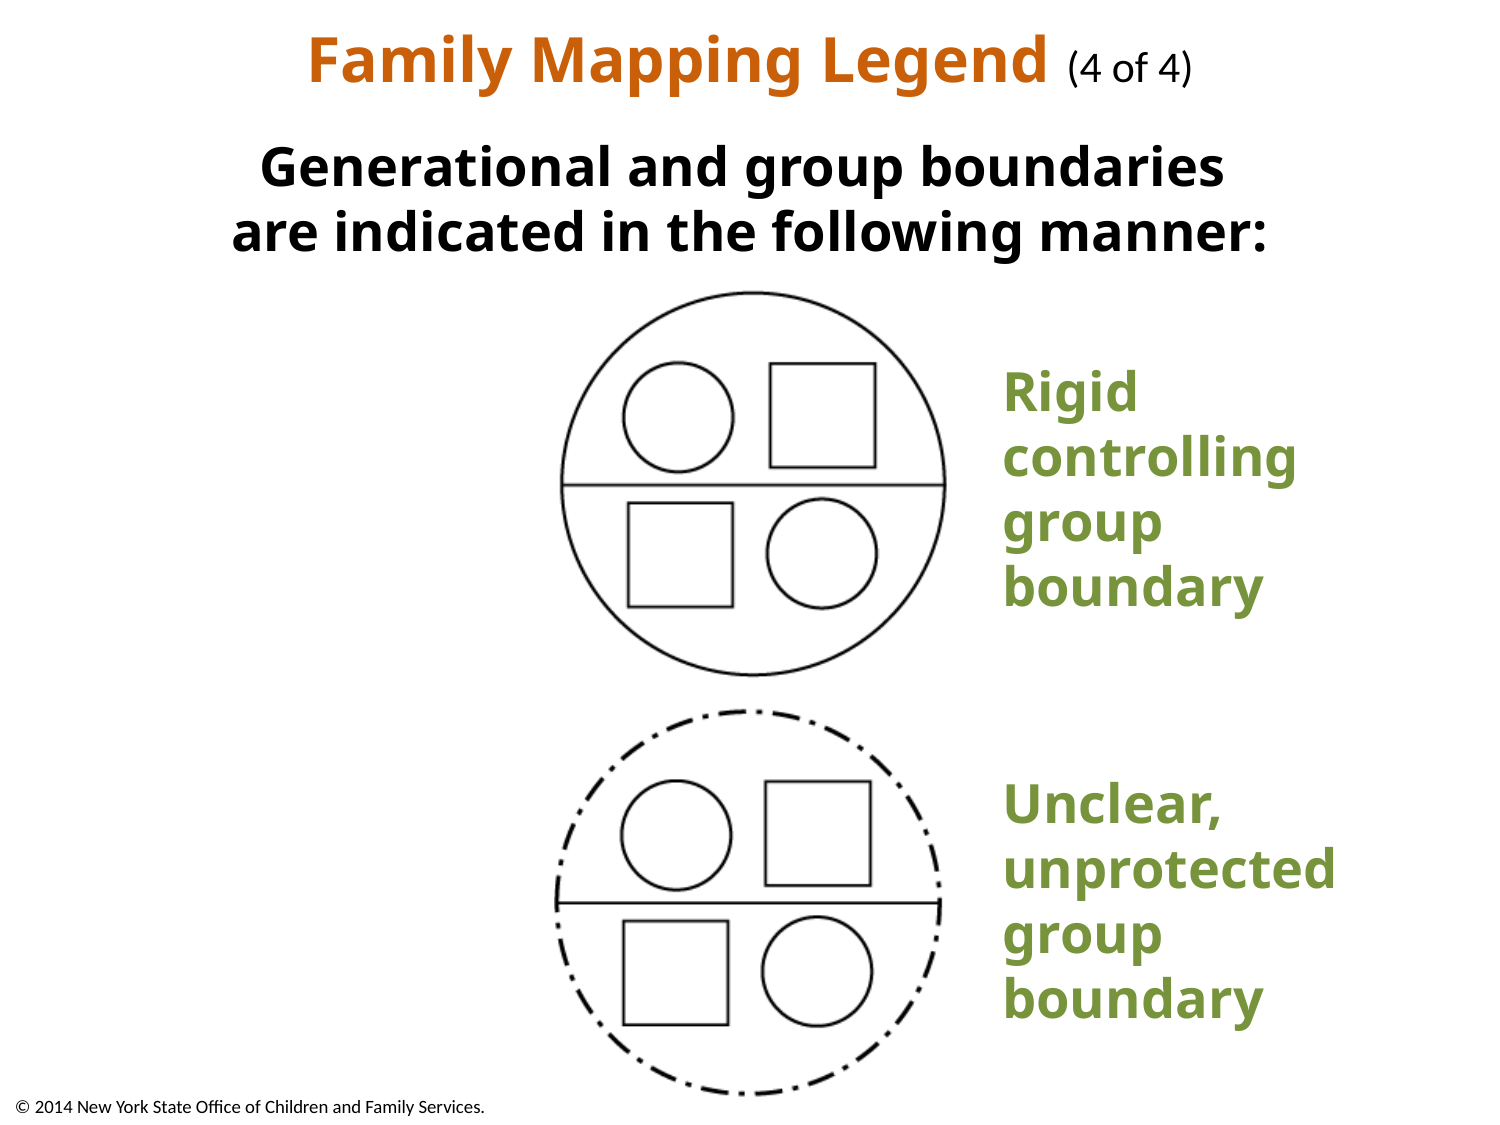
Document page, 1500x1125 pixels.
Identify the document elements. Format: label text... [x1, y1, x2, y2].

picture [554, 288, 951, 1101]
text_box Generational and group boundaries are indicated in the following manner: [0, 125, 1500, 375]
text_box Rigid controlling group boundary [987, 350, 1500, 625]
text_box Family Mapping Legend (4 of 4) [0, 12, 1500, 125]
text_box Unclear, unprotected group boundary [987, 762, 1500, 1039]
